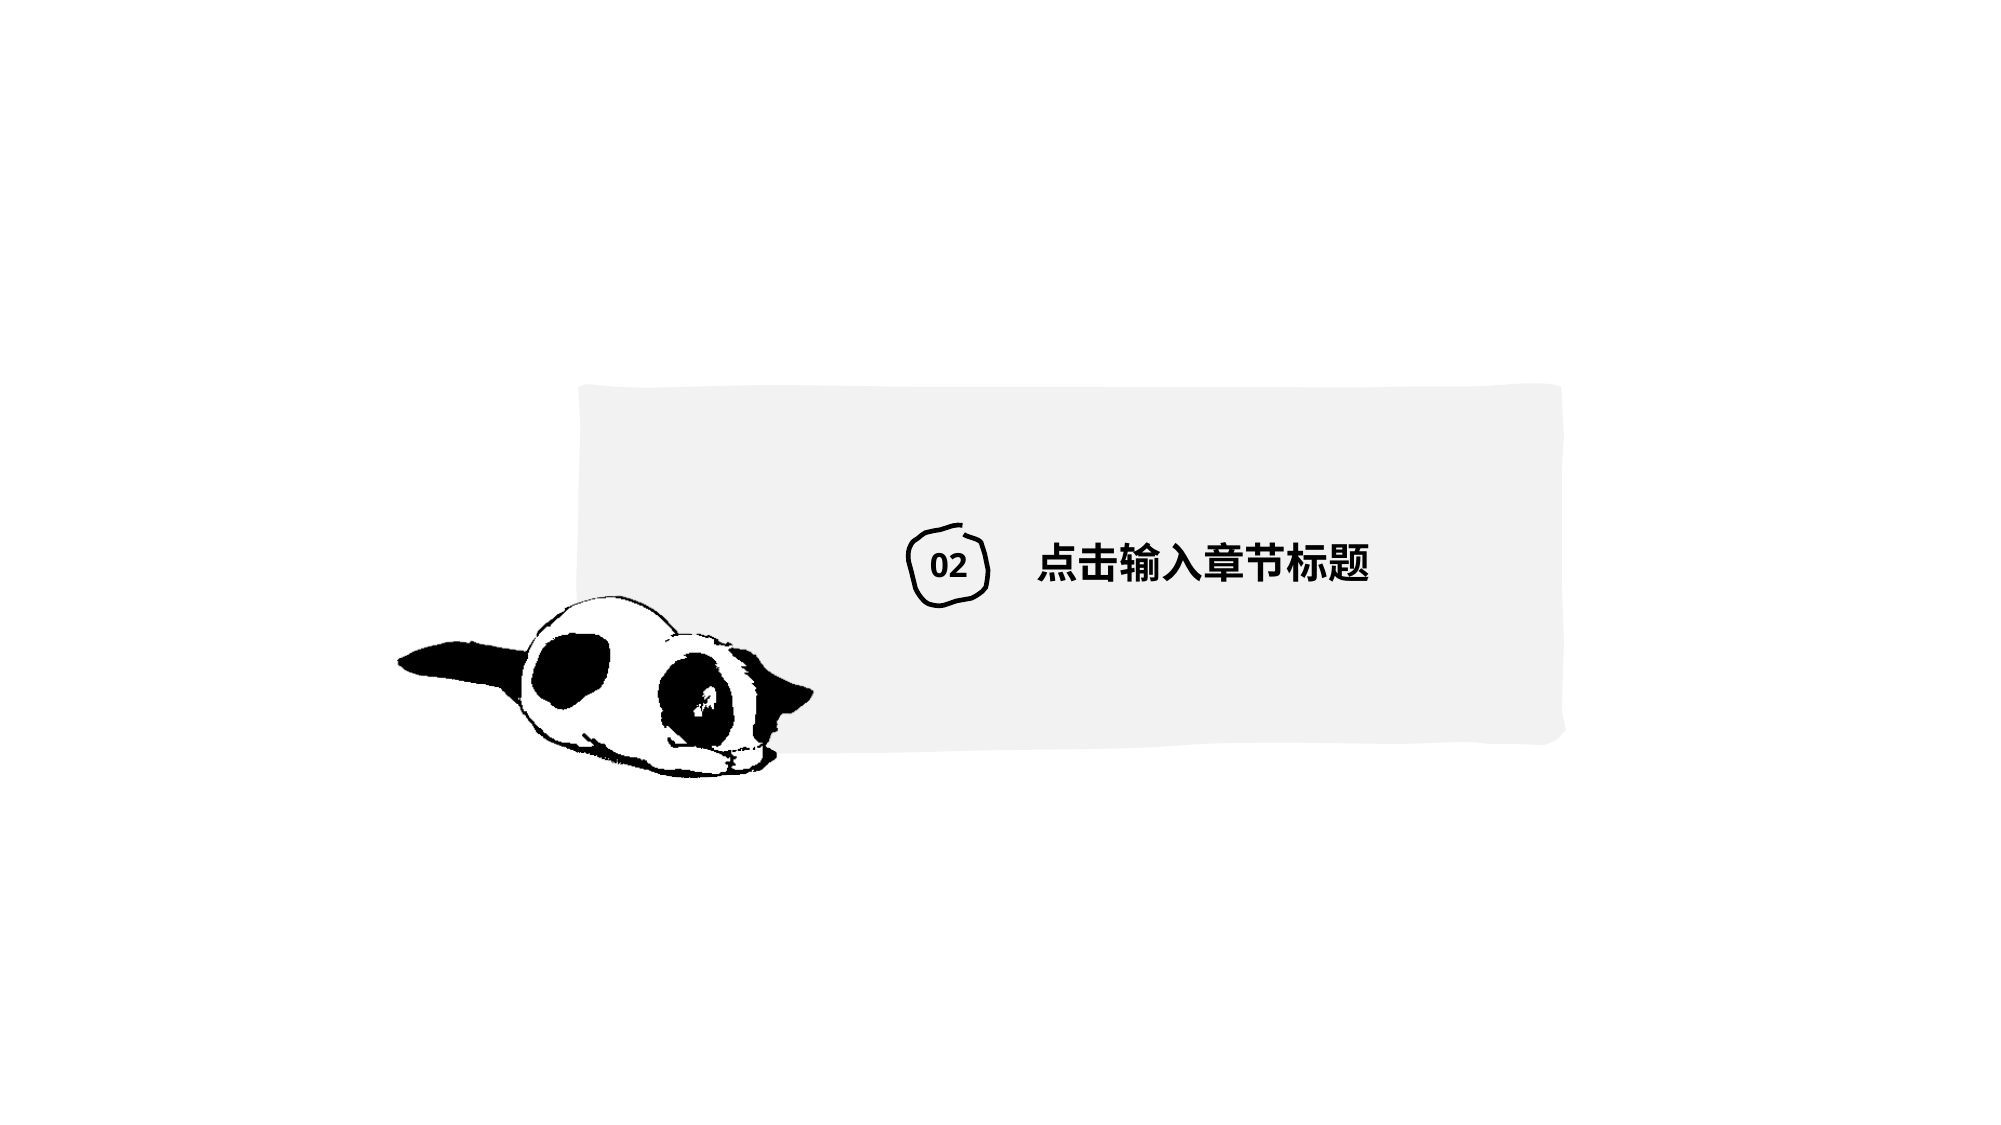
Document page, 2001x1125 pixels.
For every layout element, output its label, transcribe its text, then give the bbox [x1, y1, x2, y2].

text_box 点击输入章节标题 [1021, 529, 1519, 595]
text_box 02 [974, 536, 983, 542]
picture [394, 568, 820, 796]
text_box [907, 523, 990, 607]
text_box [575, 382, 1568, 755]
